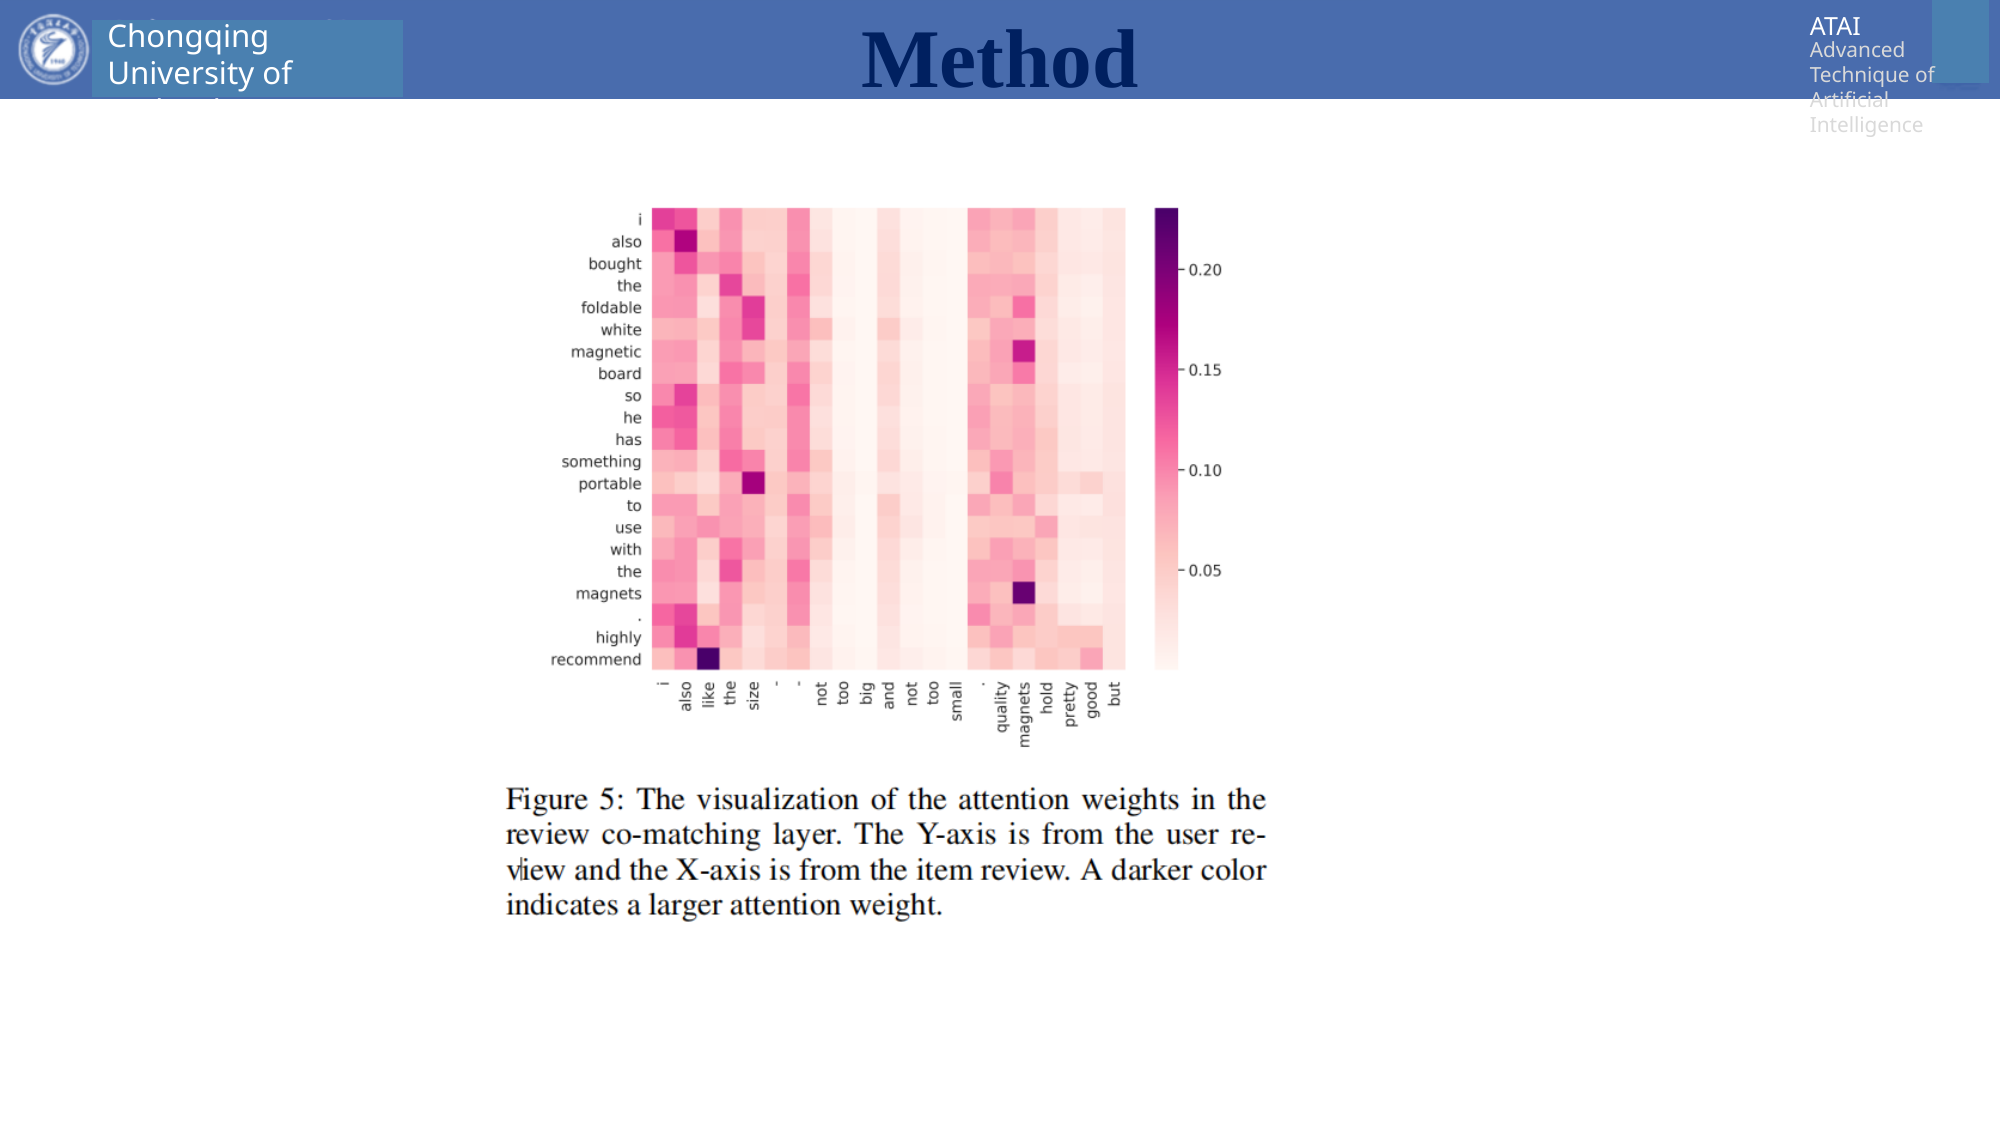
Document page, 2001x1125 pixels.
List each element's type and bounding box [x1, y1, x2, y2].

picture [481, 196, 1300, 929]
text_box [0, 0, 2000, 100]
